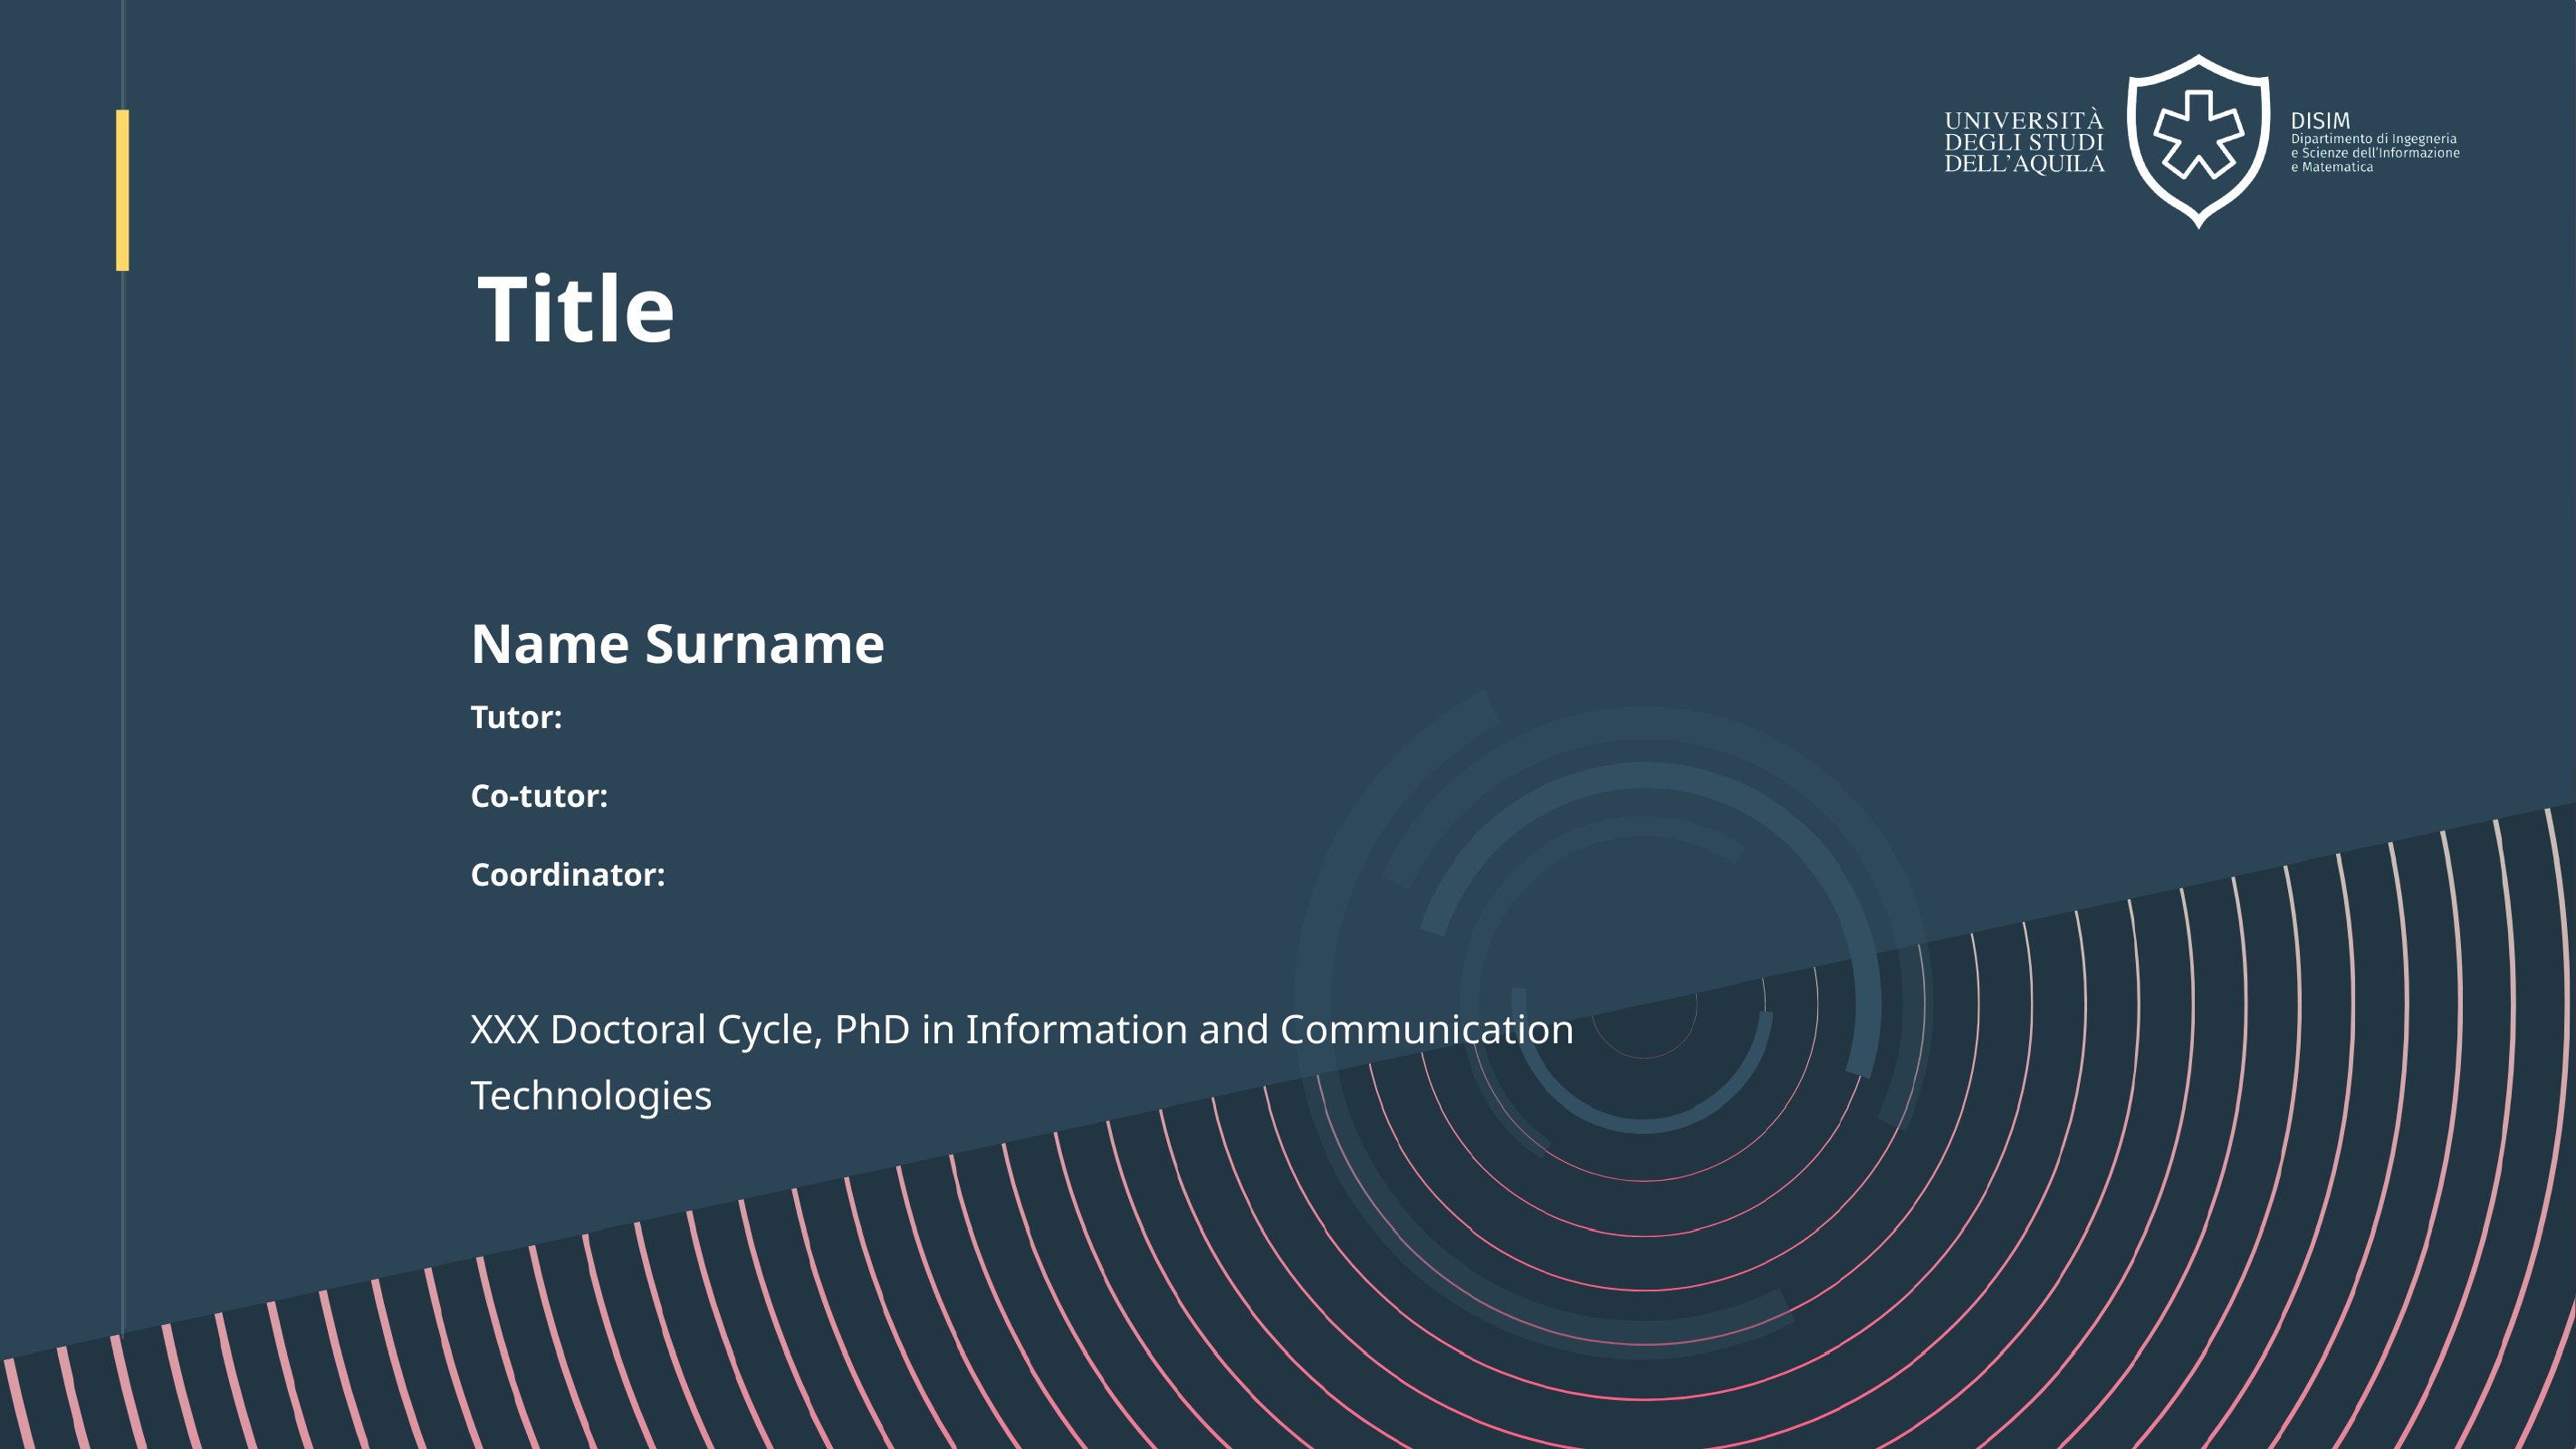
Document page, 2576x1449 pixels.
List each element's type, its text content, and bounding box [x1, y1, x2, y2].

picture [0, 0, 2576, 1449]
title Title [463, 246, 1810, 547]
subtitle Name Surname Tutor: Co-tutor: Coordinator: [456, 603, 2190, 921]
list XXX Doctoral Cycle, PhD in Information and Communication Technologies [456, 1003, 1804, 1162]
